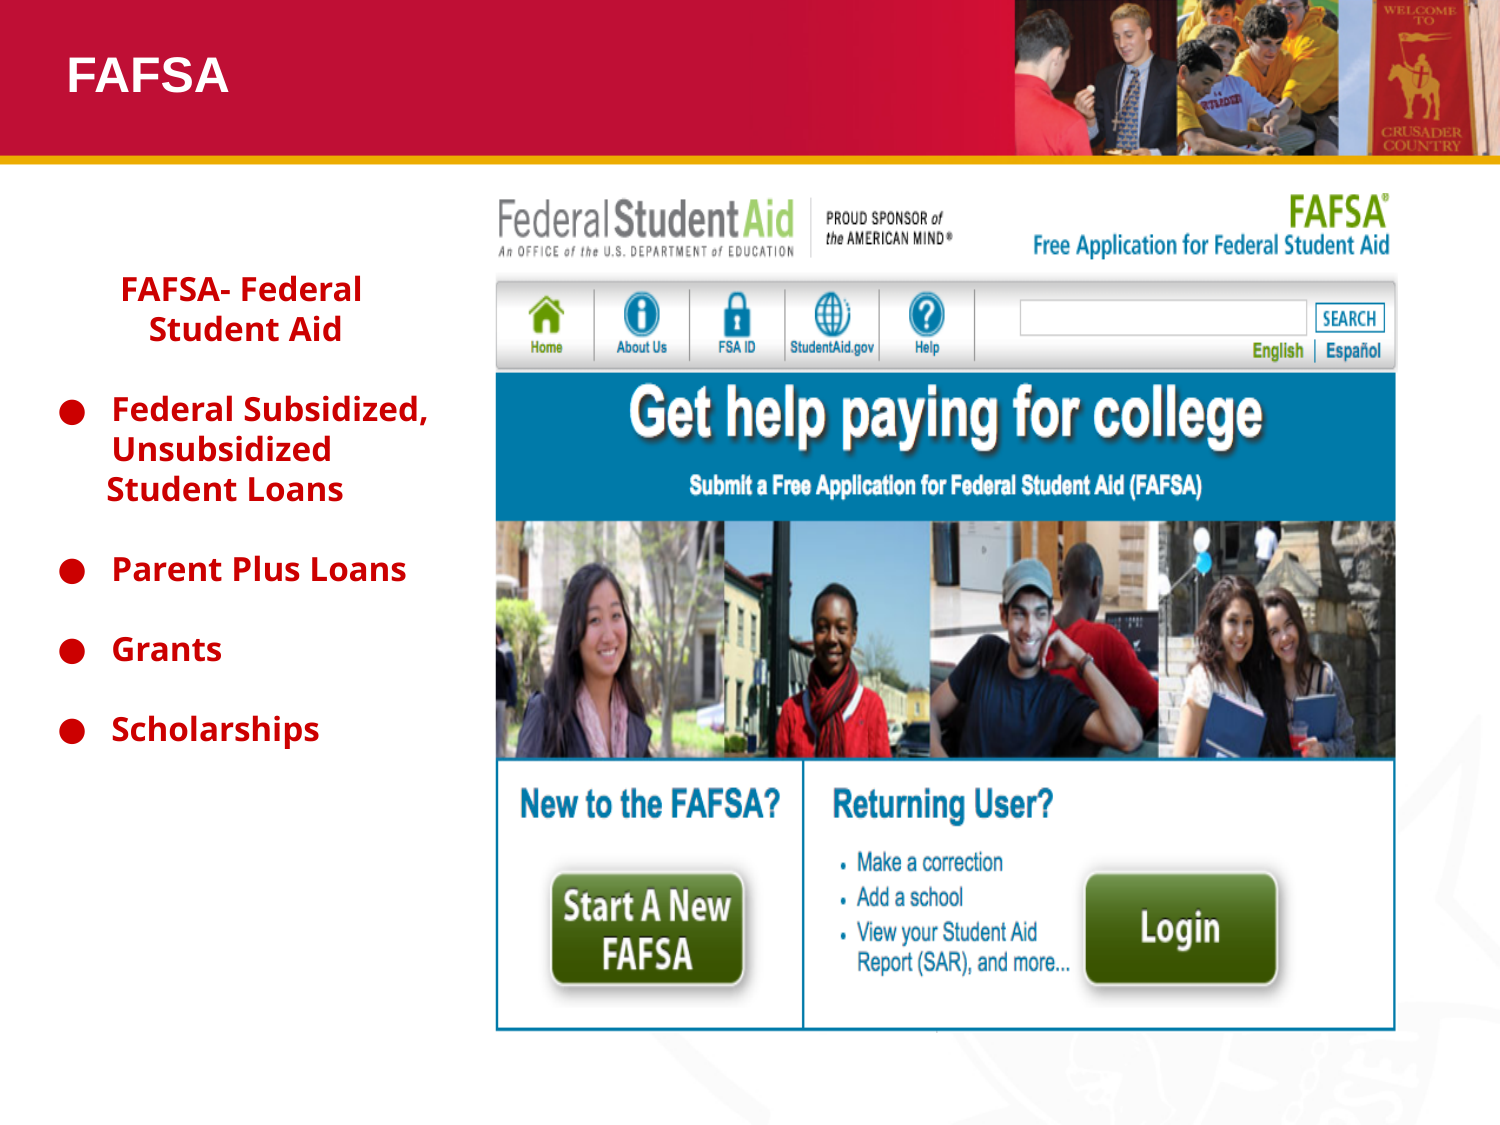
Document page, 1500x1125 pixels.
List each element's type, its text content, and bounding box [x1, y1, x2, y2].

title FAFSA [51, 26, 1009, 125]
picture [0, 0, 1500, 1125]
text_box FAFSA- Federal Student Aid Federal Subsidized, Unsubsidized Student Loans Parent Plus Loans Grants Scholarships [21, 253, 471, 925]
